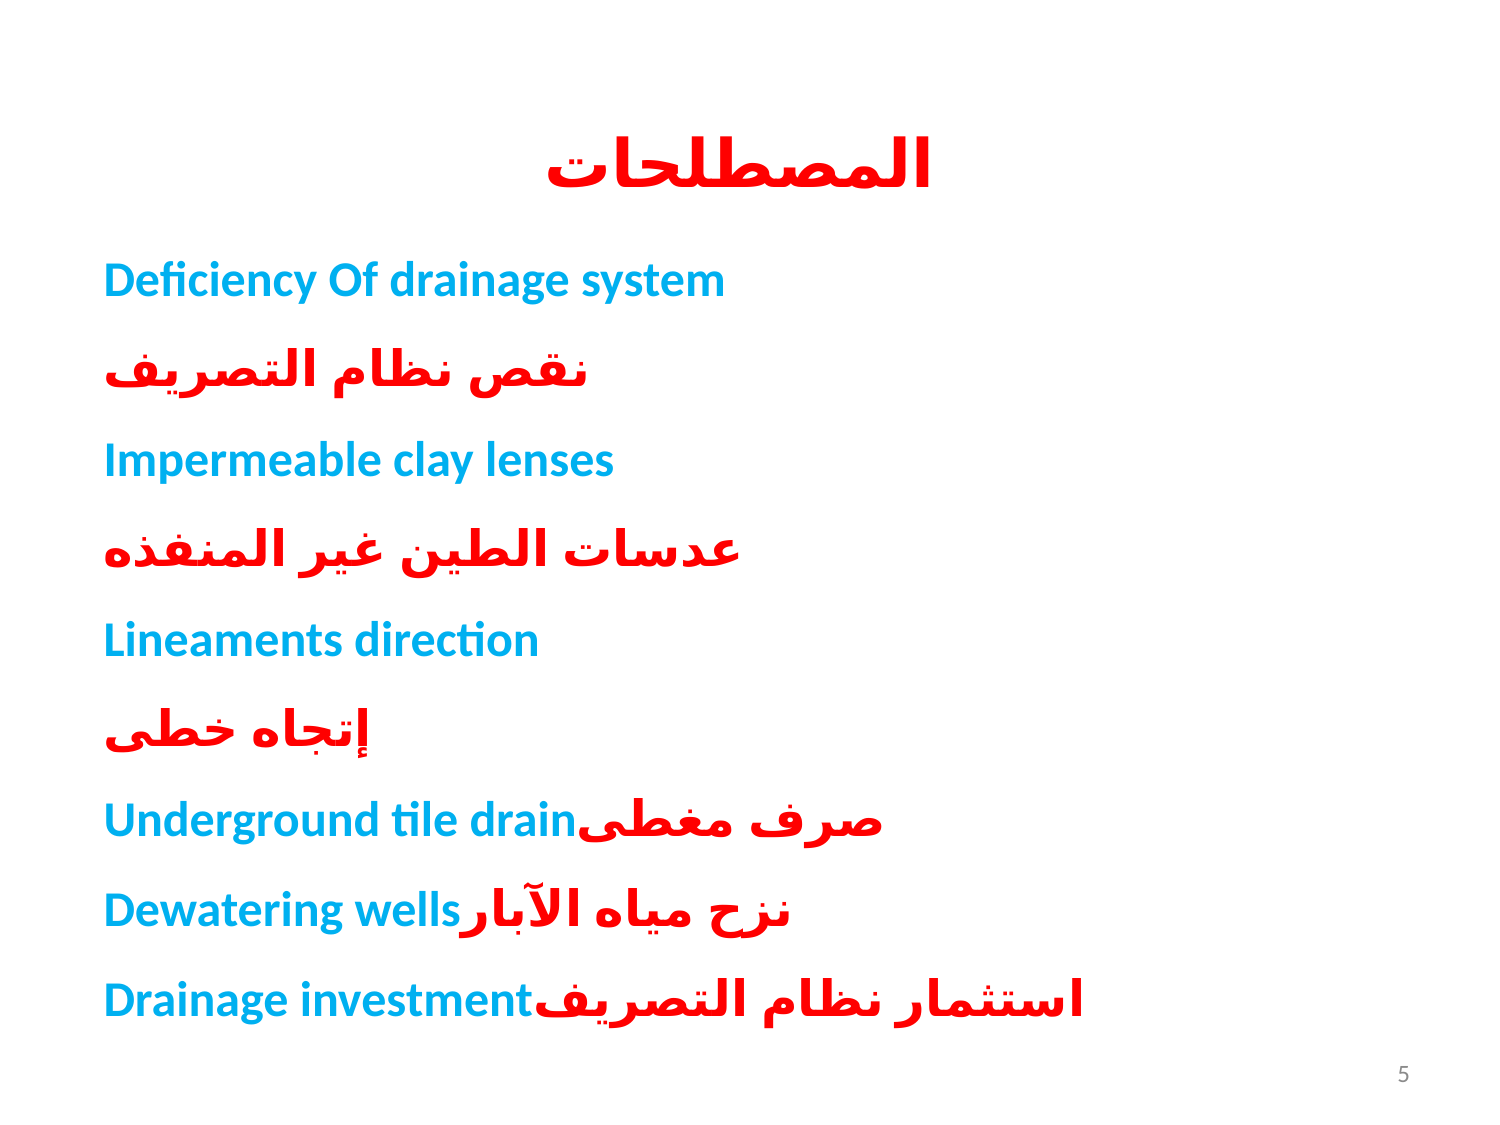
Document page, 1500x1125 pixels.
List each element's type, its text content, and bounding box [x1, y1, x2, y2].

slide_number 5 [1074, 1042, 1425, 1103]
text_box المصطلحات [529, 112, 951, 208]
text_box Deficiency Of drainage system نقص نظام التصريف Impermeable clay lenses عدسات الطين غير المنفذه Lineaments direction إتجاه خطى Underground tile drainصرف مغطى Dewatering wellsنزح مياه الآبار Drainage investmentاستثمار نظام التصريف [88, 208, 1483, 1034]
